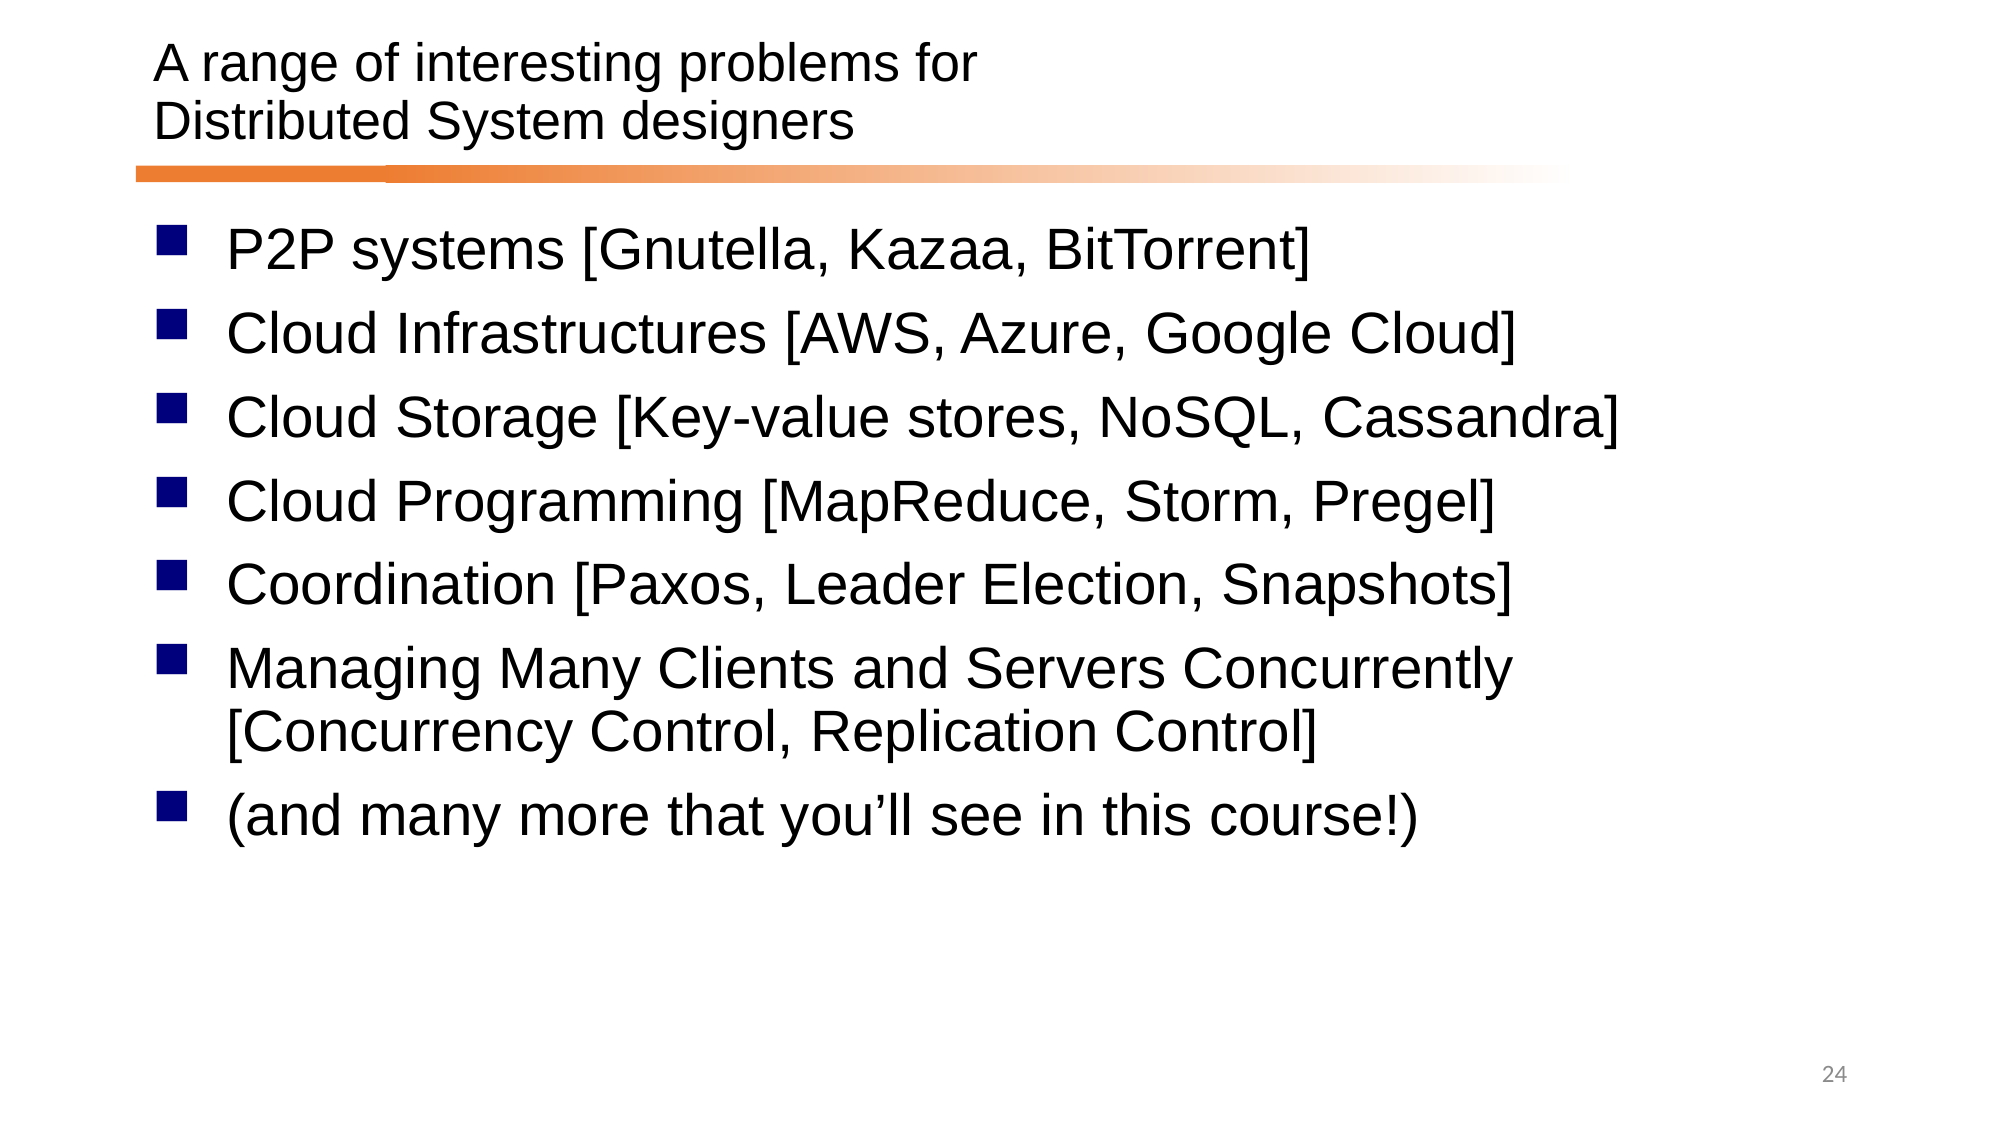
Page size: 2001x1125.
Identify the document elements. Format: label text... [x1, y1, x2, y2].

slide_number 24 [1412, 1042, 1863, 1103]
title A range of interesting problems for Distributed System designers [138, 25, 1810, 160]
list P2P systems [Gnutella, Kazaa, BitTorrent] Cloud Infrastructures [AWS, Azure, Google Cloud] Cloud Storage [Key-value stores, NoSQL, Cassandra] Cloud Programming [MapReduce, Storm, Pregel] Coordination [Paxos, Leader Election, Snapshots] Managing Many Clients and Servers Concurrently [Concurrency Control, Replication Control] (and many more that you’ll see in this course!) [137, 211, 1863, 1018]
